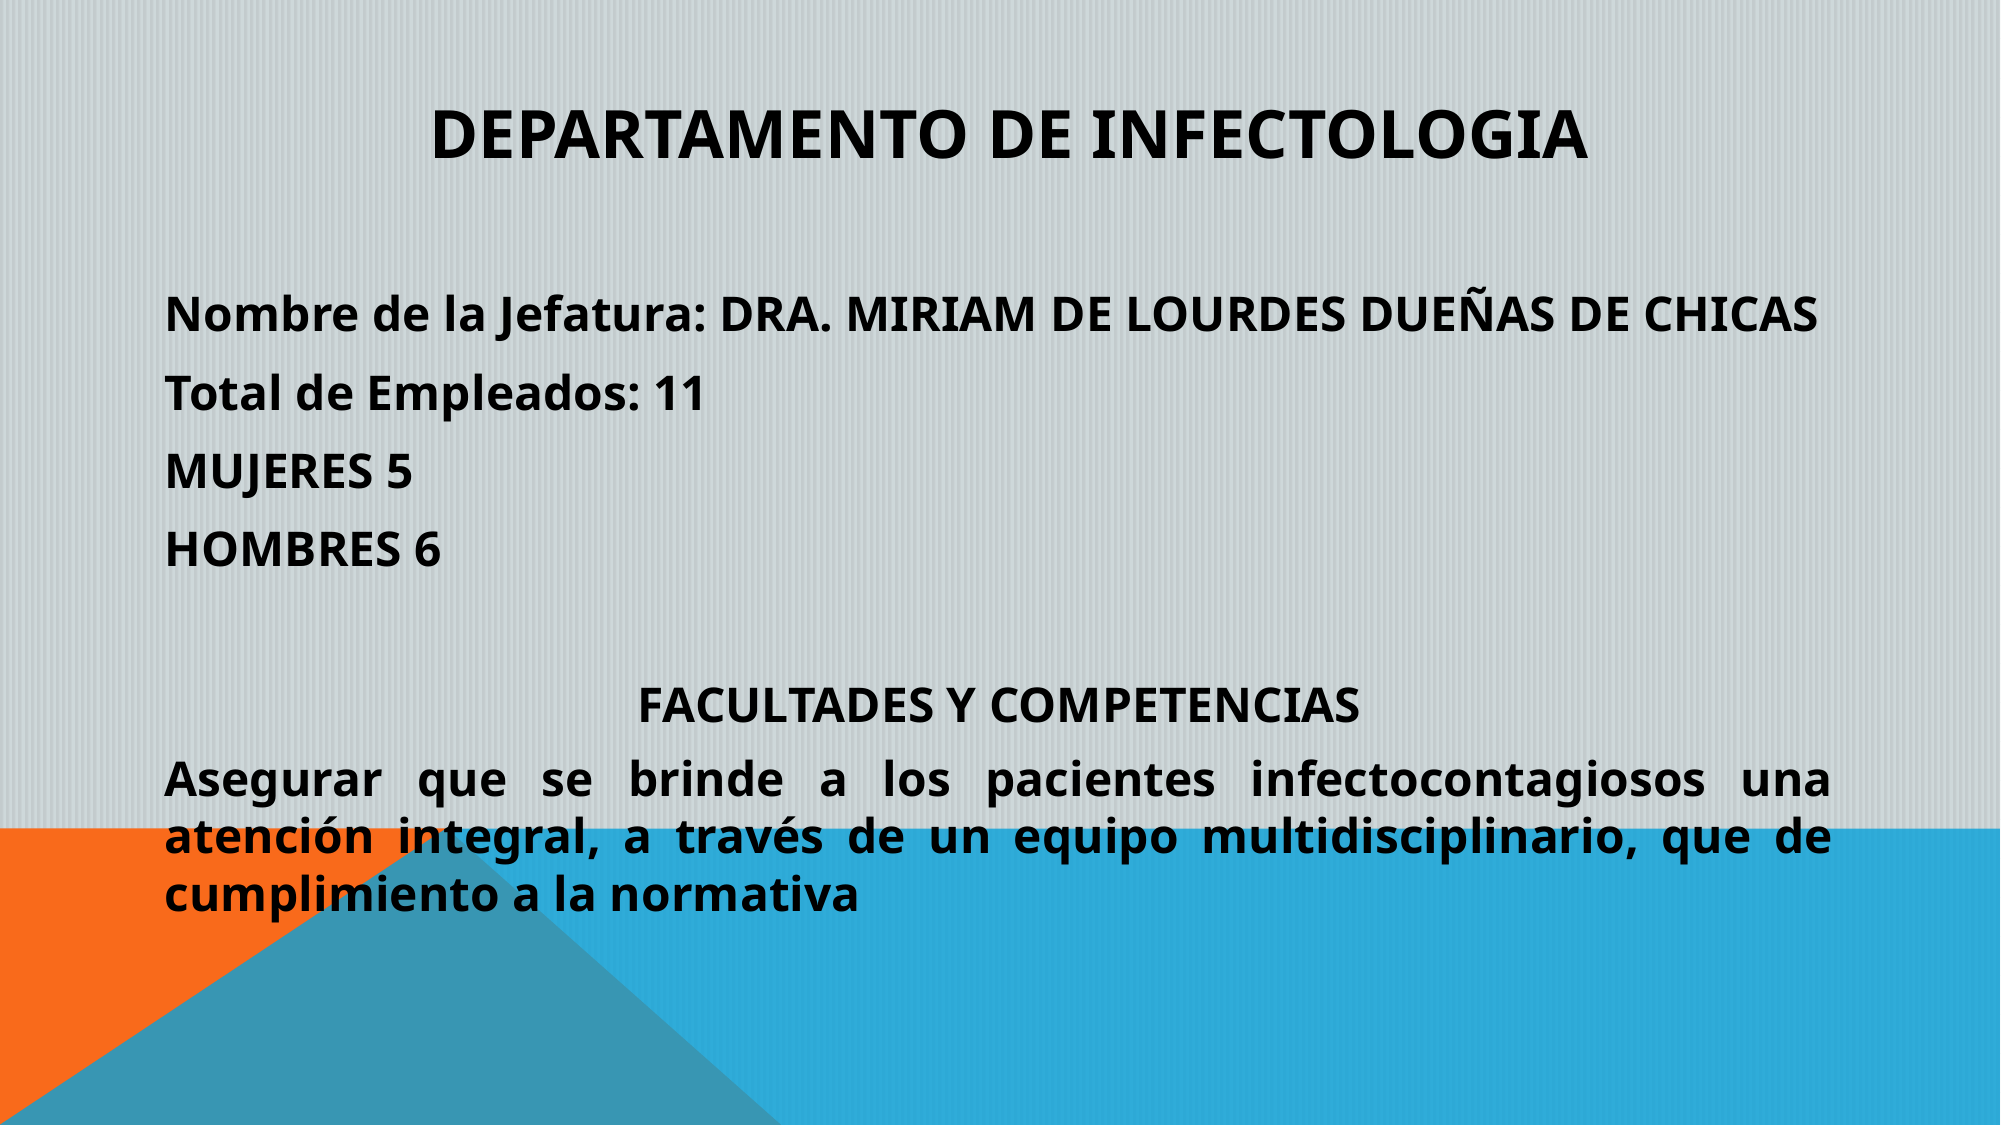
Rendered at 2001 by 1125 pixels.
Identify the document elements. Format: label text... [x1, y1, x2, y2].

list Nombre de la Jefatura: DRA. MIRIAM DE LOURDES DUEÑAS DE CHICAS Total de Empleados: 11 MUJERES 5 HOMBRES 6 FACULTADES Y COMPETENCIAS Asegurar que se brinde a los pacientes infectocontagiosos una atención integral, a través de un equipo multidisciplinario, que de cumplimiento a la normativa [149, 244, 1851, 956]
title DEPARTAMENTO DE INFECTOLOGIA [159, 46, 1860, 216]
